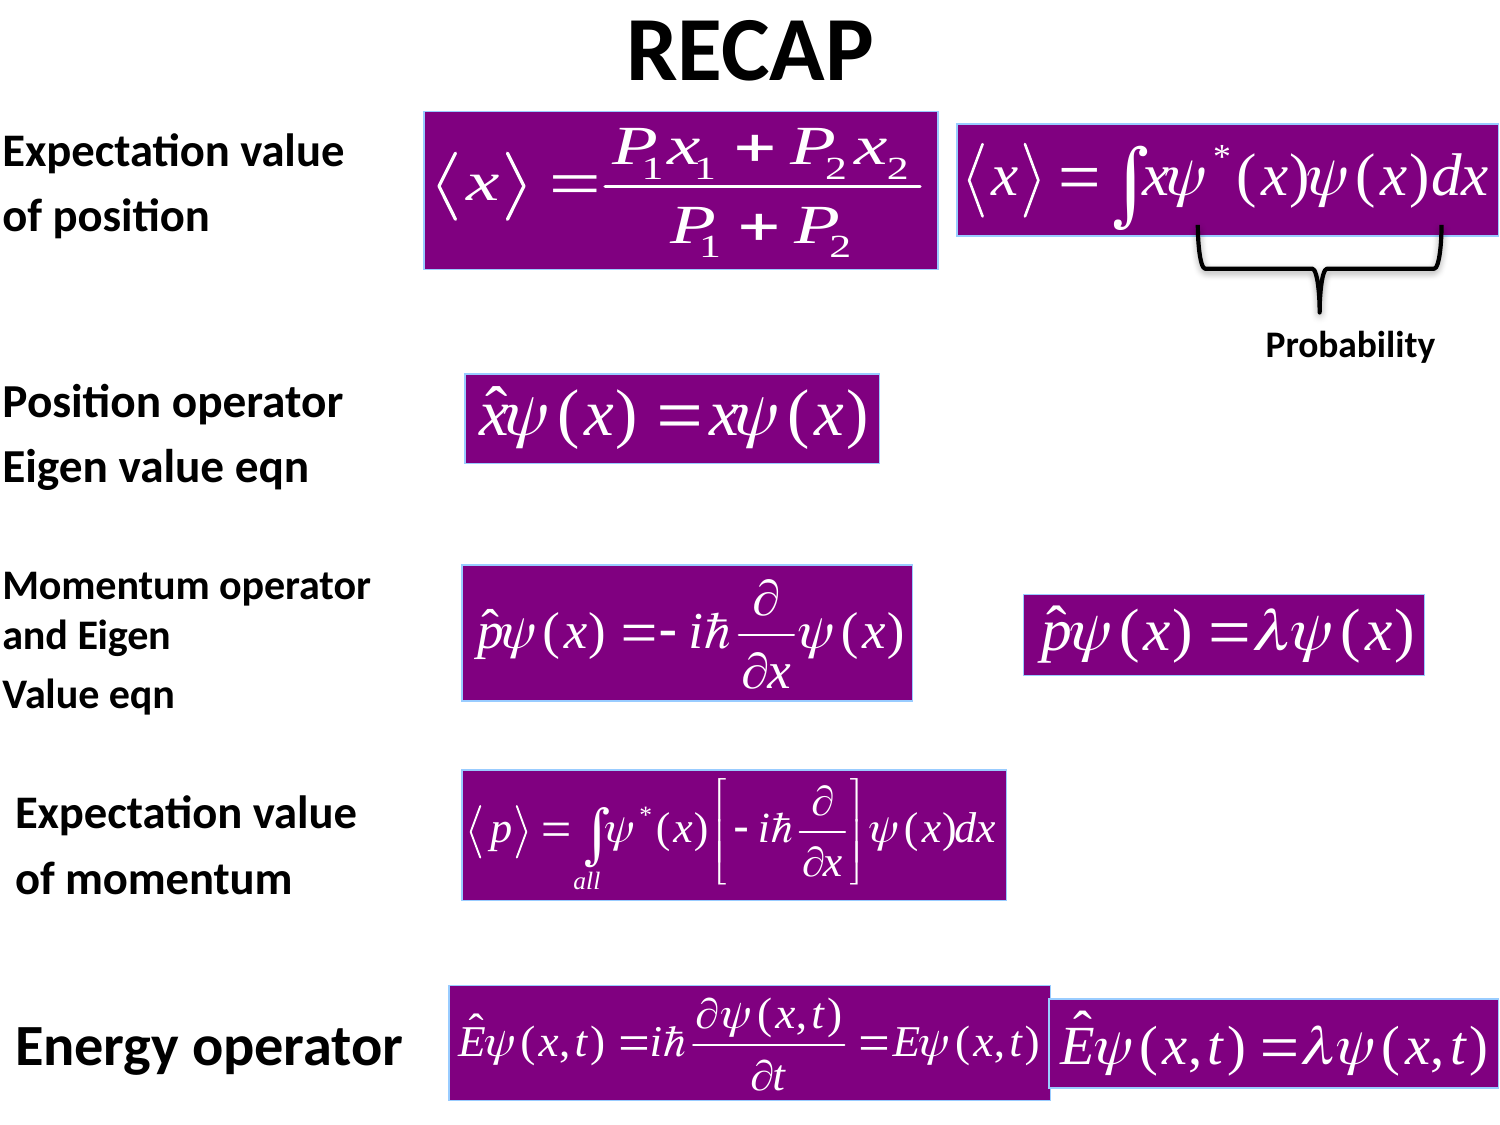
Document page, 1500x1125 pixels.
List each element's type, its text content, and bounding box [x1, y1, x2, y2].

text_box Energy operator [0, 999, 450, 1125]
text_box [424, 112, 938, 270]
text_box [1196, 244, 1443, 312]
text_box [465, 374, 879, 464]
text_box Probability [1250, 312, 1451, 373]
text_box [957, 124, 1499, 236]
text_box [449, 986, 1051, 1101]
text_box Momentum operator and Eigen Value eqn [0, 549, 450, 725]
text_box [1049, 999, 1499, 1088]
text_box Position operator Eigen value eqn [0, 362, 438, 500]
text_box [462, 770, 1006, 901]
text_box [462, 565, 912, 701]
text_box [1024, 595, 1425, 676]
list Expectation value of position [0, 112, 422, 250]
title RECAP [75, 0, 1425, 138]
text_box Expectation value of momentum [0, 774, 450, 913]
